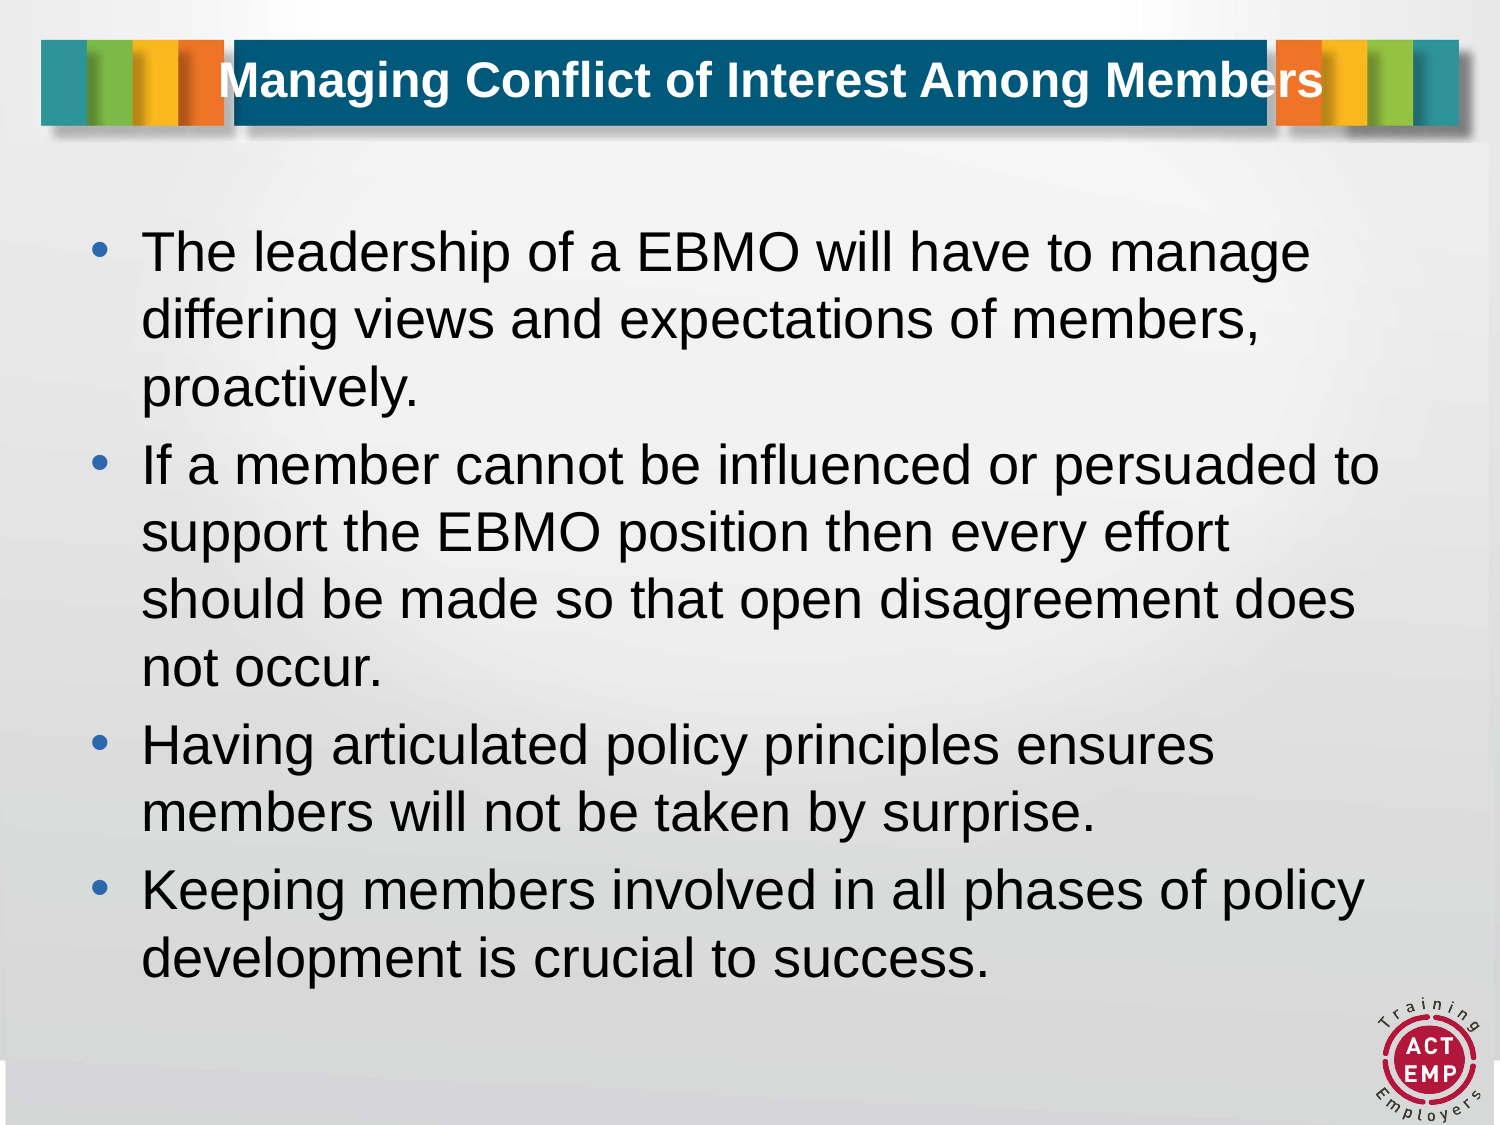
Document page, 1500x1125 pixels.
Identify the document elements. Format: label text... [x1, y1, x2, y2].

list The leadership of a EBMO will have to manage differing views and expectations of members, proactively. If a member cannot be influenced or persuaded to support the EBMO position then every effort should be made so that open disagreement does not occur. Having articulated policy principles ensures members will not be taken by surprise. Keeping members involved in all phases of policy development is crucial to success. [75, 208, 1425, 1005]
text_box [1375, 997, 1481, 1123]
picture [0, 0, 1500, 1125]
title Managing Conflict of Interest Among Members [124, 30, 1419, 125]
